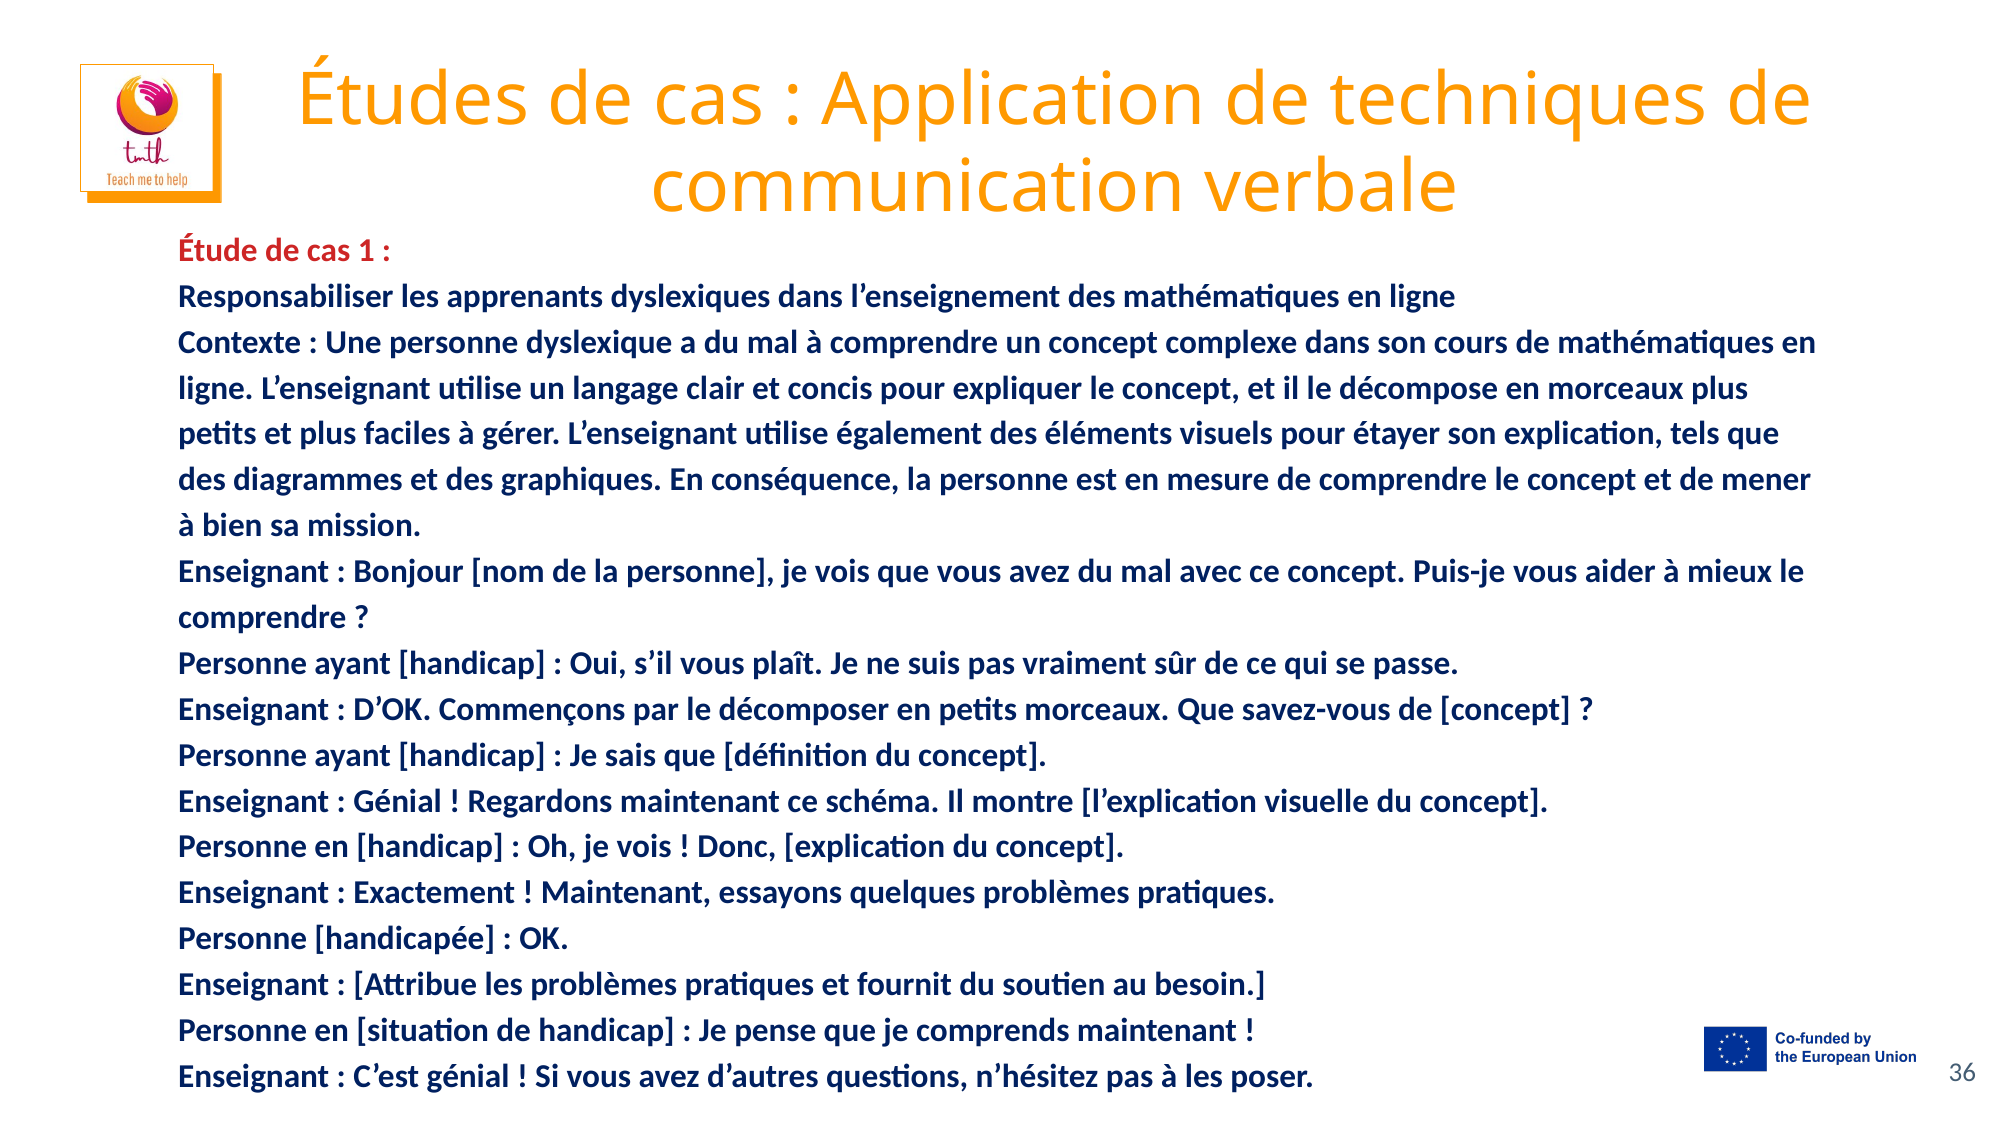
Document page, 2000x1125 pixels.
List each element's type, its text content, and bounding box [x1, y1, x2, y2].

list Étude de cas 1 : Responsabiliser les apprenants dyslexiques dans l’enseignement des mathématiques en ligne Contexte : Une personne dyslexique a du mal à comprendre un concept complexe dans son cours de mathématiques en ligne. L’enseignant utilise un langage clair et concis pour expliquer le concept, et il le décompose en morceaux plus petits et plus faciles à gérer. L’enseignant utilise également des éléments visuels pour étayer son explication, tels que des diagrammes et des graphiques. En conséquence, la personne est en mesure de comprendre le concept et de mener à bien sa mission. Enseignant : Bonjour [nom de la personne], je vois que vous avez du mal avec ce concept. Puis-je vous aider à mieux le comprendre ? Personne ayant [handicap] : Oui, s’il vous plaît. Je ne suis pas vraiment sûr de ce qui se passe. Enseignant : D’OK. Commençons par le décomposer en petits morceaux. Que savez-vous de [concept] ? Personne ayant [handicap] : Je sais que [définition du concept]. Enseignant : Génial ! Regardons maintenant ce schéma. Il montre [l’explication visuelle du concept]. Personne en [handicap] : Oh, je vois ! Donc, [explication du concept]. Enseignant : Exactement ! Maintenant, essayons quelques problèmes pratiques. Personne [handicapée] : OK. Enseignant : [Attribue les problèmes pratiques et fournit du soutien au besoin.] Personne en [situation de handicap] : Je pense que je comprends maintenant ! Enseignant : C’est génial ! Si vous avez d’autres questions, n’hésitez pas à les poser. [157, 201, 1842, 316]
picture [81, 65, 213, 191]
slide_number 36 [1871, 1038, 1992, 1125]
picture [1704, 1023, 1919, 1075]
title Études de cas : Application de techniques de communication verbale [254, 76, 1855, 202]
